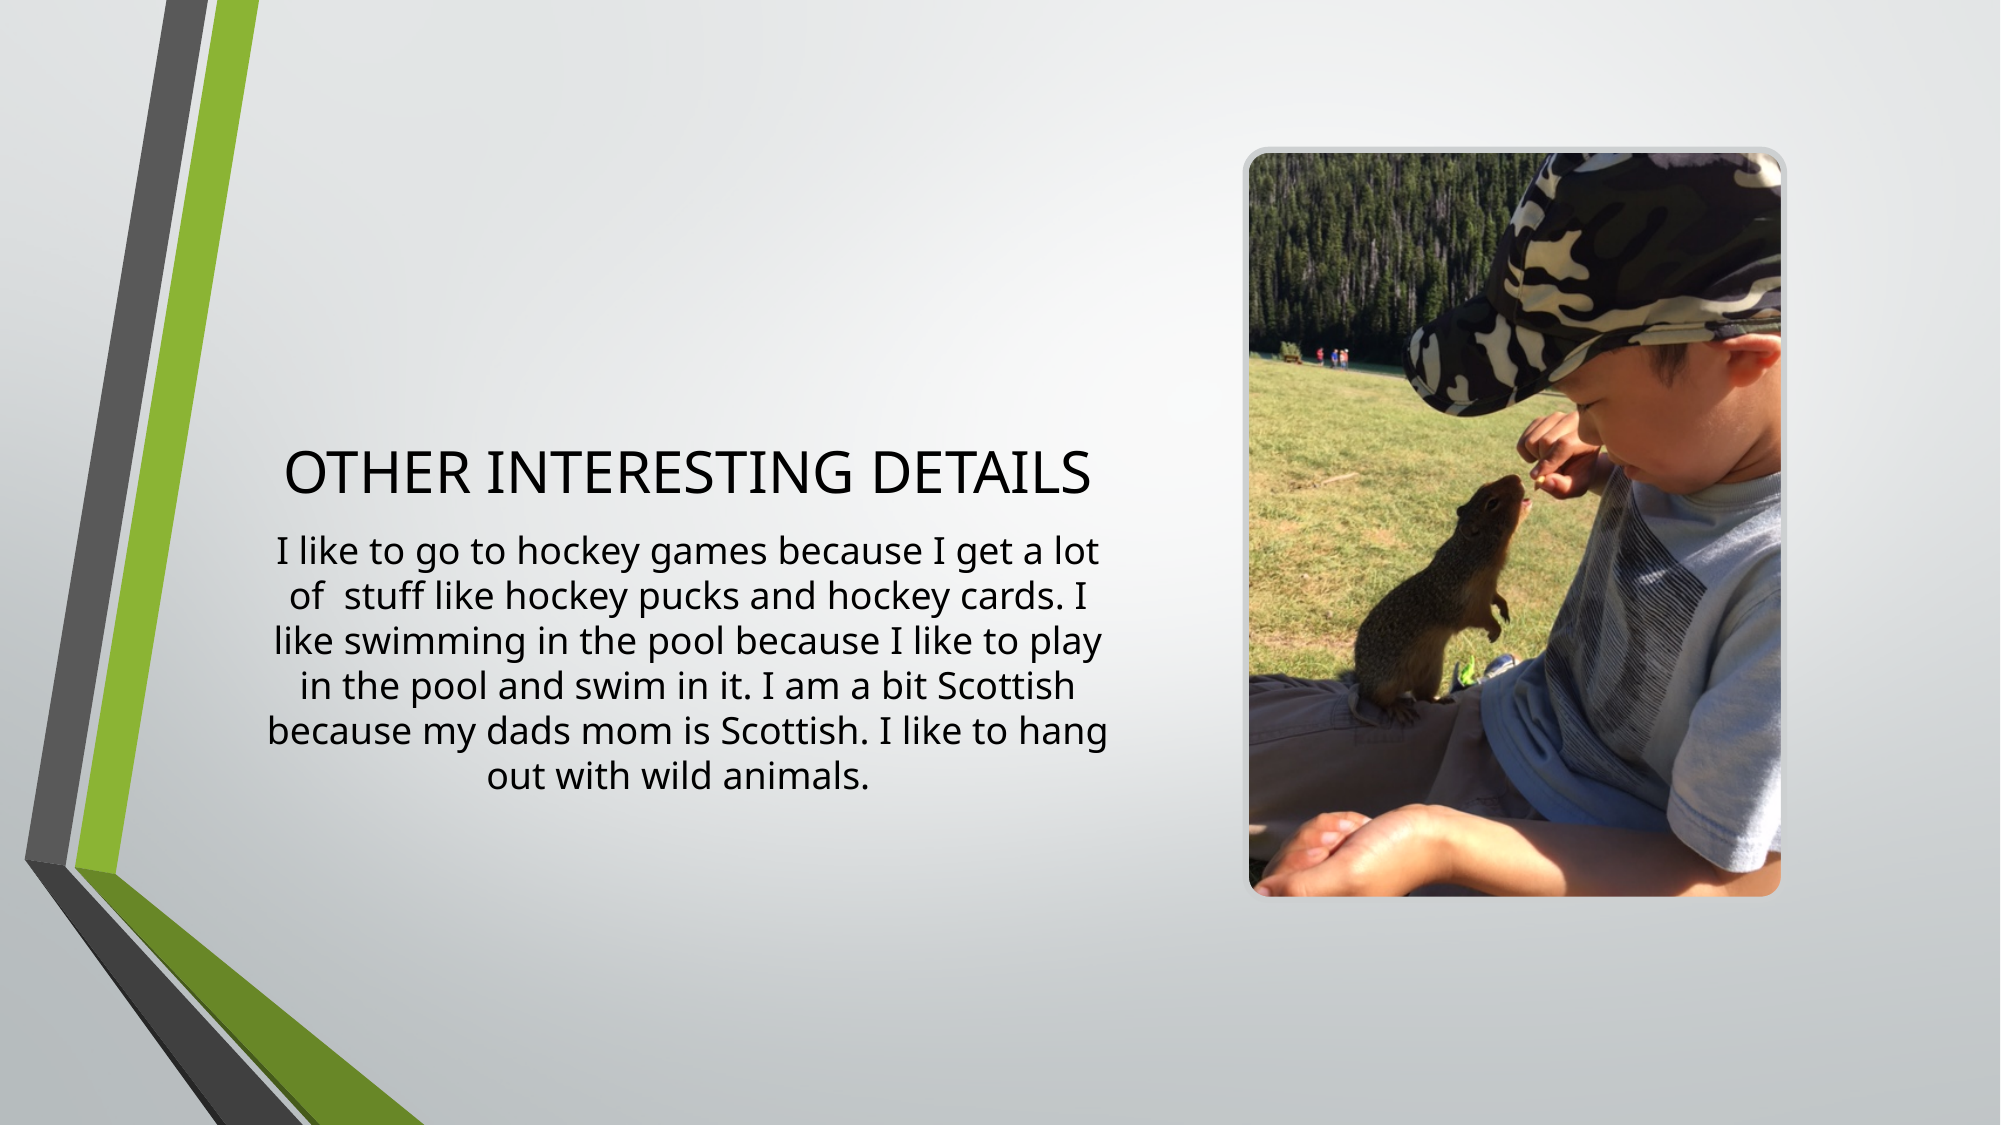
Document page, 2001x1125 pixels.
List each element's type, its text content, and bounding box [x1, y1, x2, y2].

picture [1139, 153, 1890, 896]
title OTHER INTERESTING DETAILS [243, 287, 1134, 512]
list I like to go to hockey games because I get a lot of stuff like hockey pucks and hockey cards. I like swimming in the pool because I like to play in the pool and swim in it. I am a bit Scottish because my dads mom is Scottish. I like to hang out with wild animals. [243, 512, 1134, 813]
